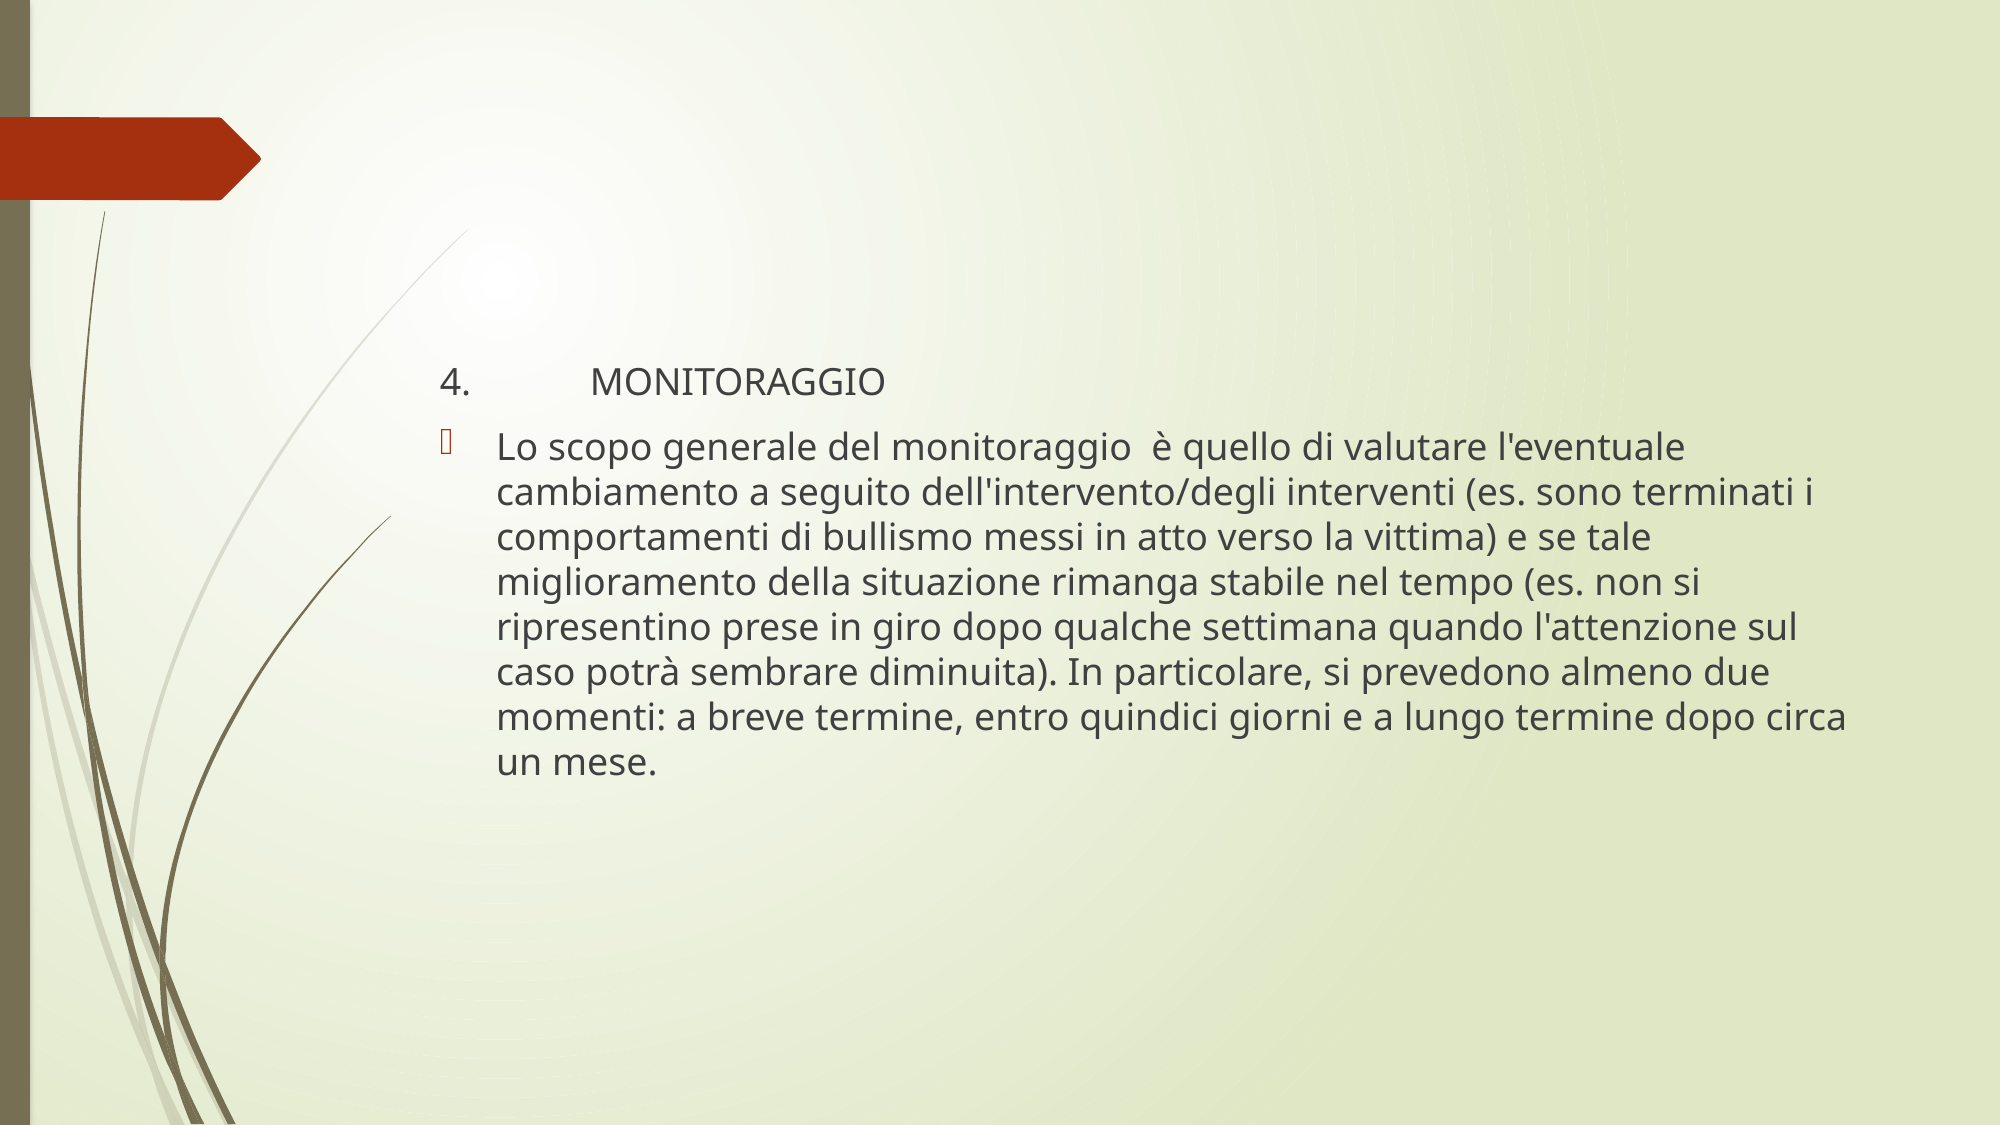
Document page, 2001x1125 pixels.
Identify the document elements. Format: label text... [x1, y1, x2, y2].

list 4. MONITORAGGIO Lo scopo generale del monitoraggio è quello di valutare l'eventuale cambiamento a seguito dell'intervento/degli interventi (es. sono terminati i comportamenti di bullismo messi in atto verso la vittima) e se tale miglioramento della situazione rimanga stabile nel tempo (es. non si ripresentino prese in giro dopo qualche settimana quando l'attenzione sul caso potrà sembrare diminuita). In particolare, si prevedono almeno due momenti: a breve termine, entro quindici giorni e a lungo termine dopo circa un mese. [424, 350, 1888, 970]
